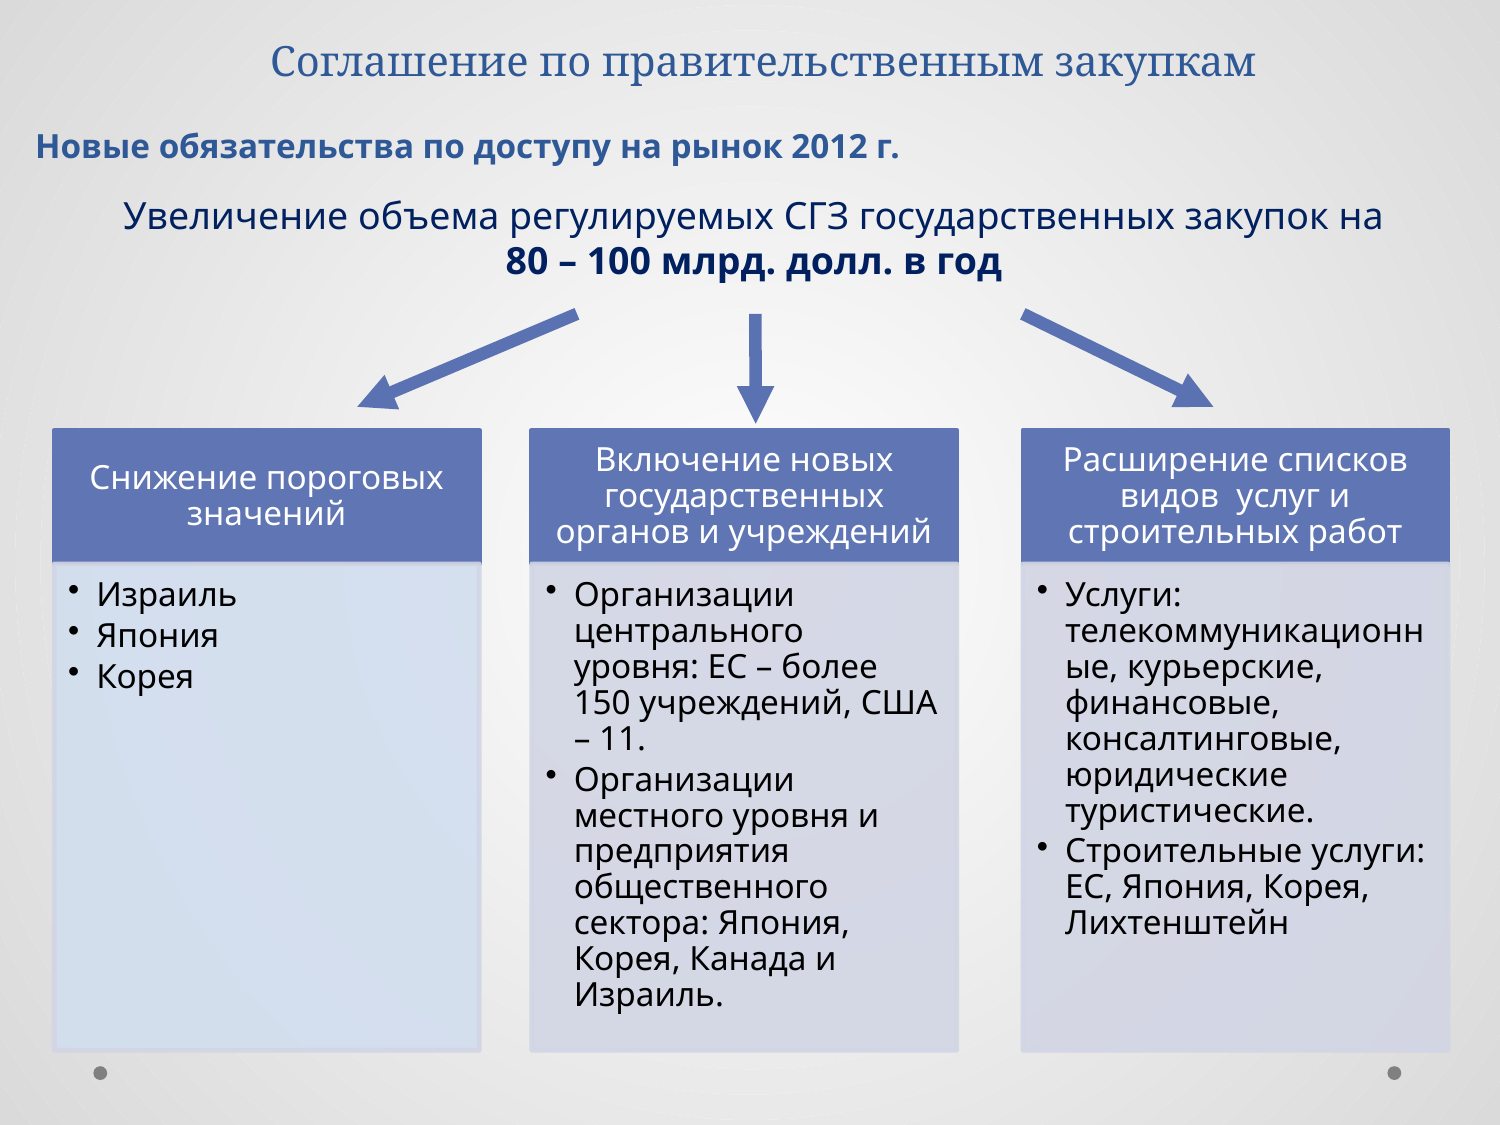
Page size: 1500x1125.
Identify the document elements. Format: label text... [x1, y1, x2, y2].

text_box Увеличение объема регулируемых СГЗ государственных закупок на 80 – 100 млрд. долл. в год [87, 184, 1421, 290]
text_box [1022, 313, 1214, 407]
title Новые обязательства по доступу на рынок 2012 г. [20, 122, 1404, 173]
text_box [50, 345, 1450, 1125]
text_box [357, 313, 578, 407]
text_box Соглашение по правительственным закупкам [47, 0, 1479, 93]
